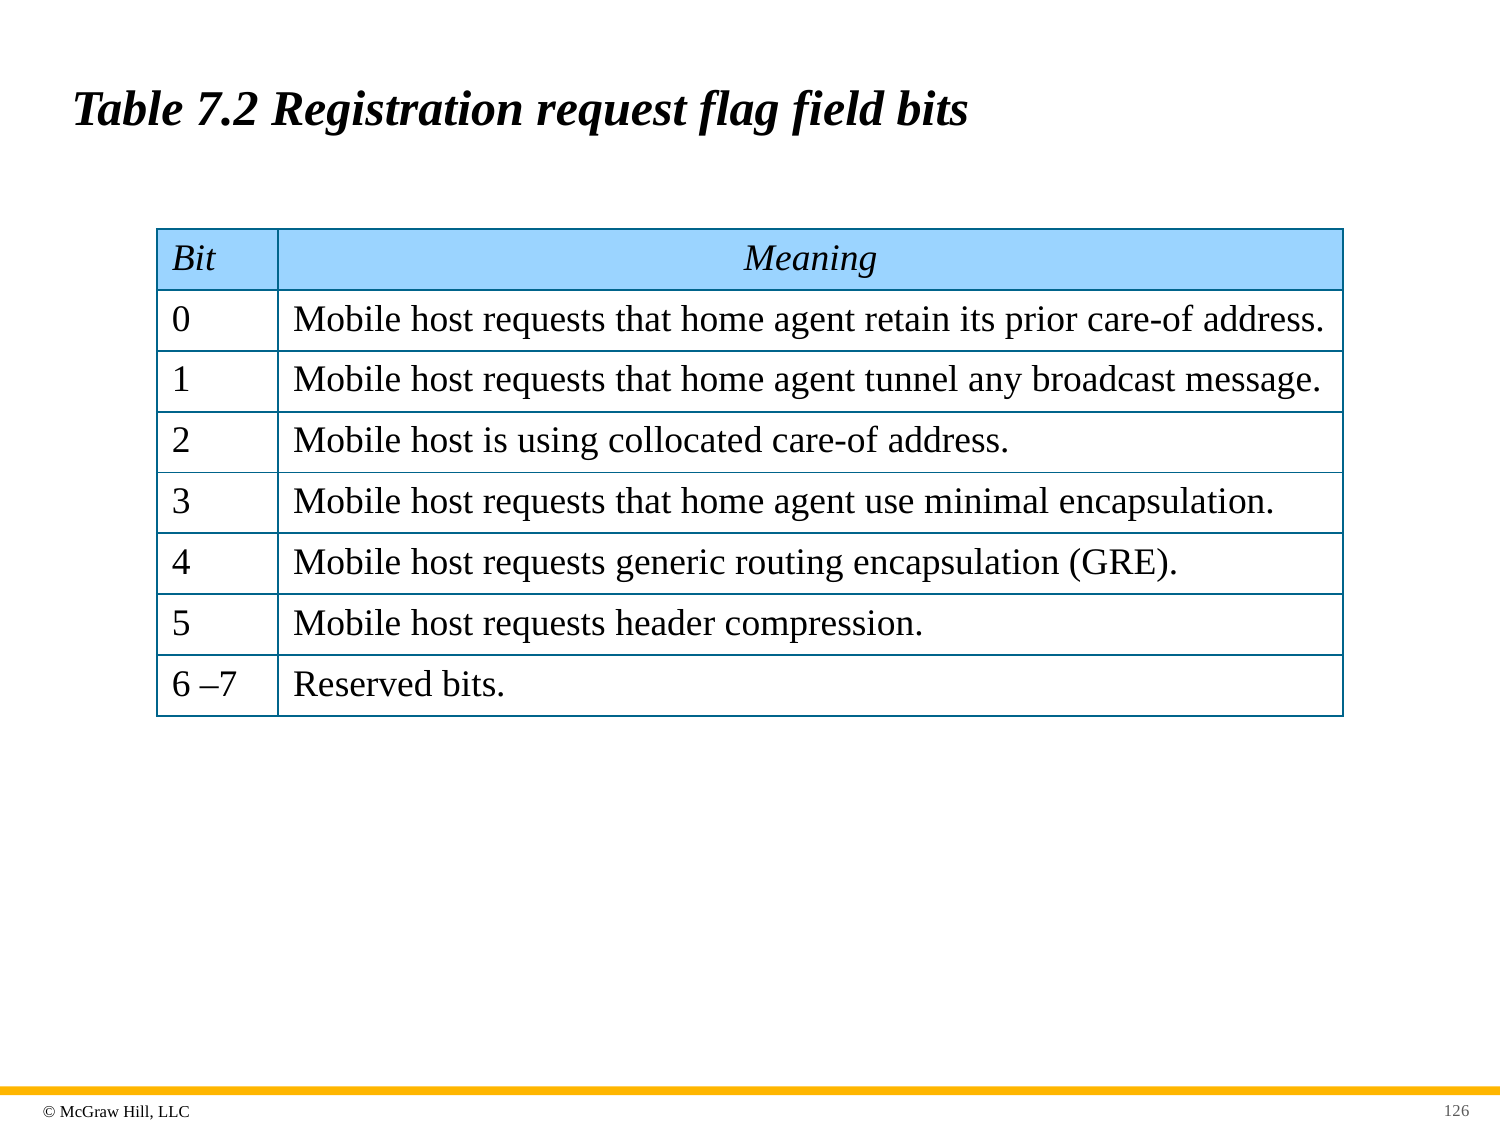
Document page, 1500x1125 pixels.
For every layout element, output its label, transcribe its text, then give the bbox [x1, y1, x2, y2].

table_cell 4 [158, 534, 277, 593]
table_cell Mobile host requests generic routing encapsulation (GRE). [279, 534, 1342, 593]
table_cell Mobile host requests header compression. [279, 595, 1342, 654]
table_header Bit [158, 230, 277, 289]
table_cell 1 [158, 352, 277, 411]
title Table 7.2 Registration request flag field bits [56, 50, 1444, 162]
table_cell 6 –7 [158, 656, 277, 715]
table_cell Mobile host requests that home agent retain its prior care-of address. [279, 291, 1342, 350]
table_cell 0 [158, 291, 277, 350]
table_header Meaning [279, 230, 1342, 289]
table_cell Mobile host requests that home agent use minimal encapsulation. [279, 473, 1342, 532]
table_cell Mobile host is using collocated care-of address. [279, 413, 1342, 472]
table_cell Mobile host requests that home agent tunnel any broadcast message. [279, 352, 1342, 411]
table_cell Reserved bits. [279, 656, 1342, 715]
slide_number 126 [1418, 1096, 1477, 1123]
table_cell 3 [158, 473, 277, 532]
table_cell 2 [158, 413, 277, 472]
table_cell 5 [158, 595, 277, 654]
